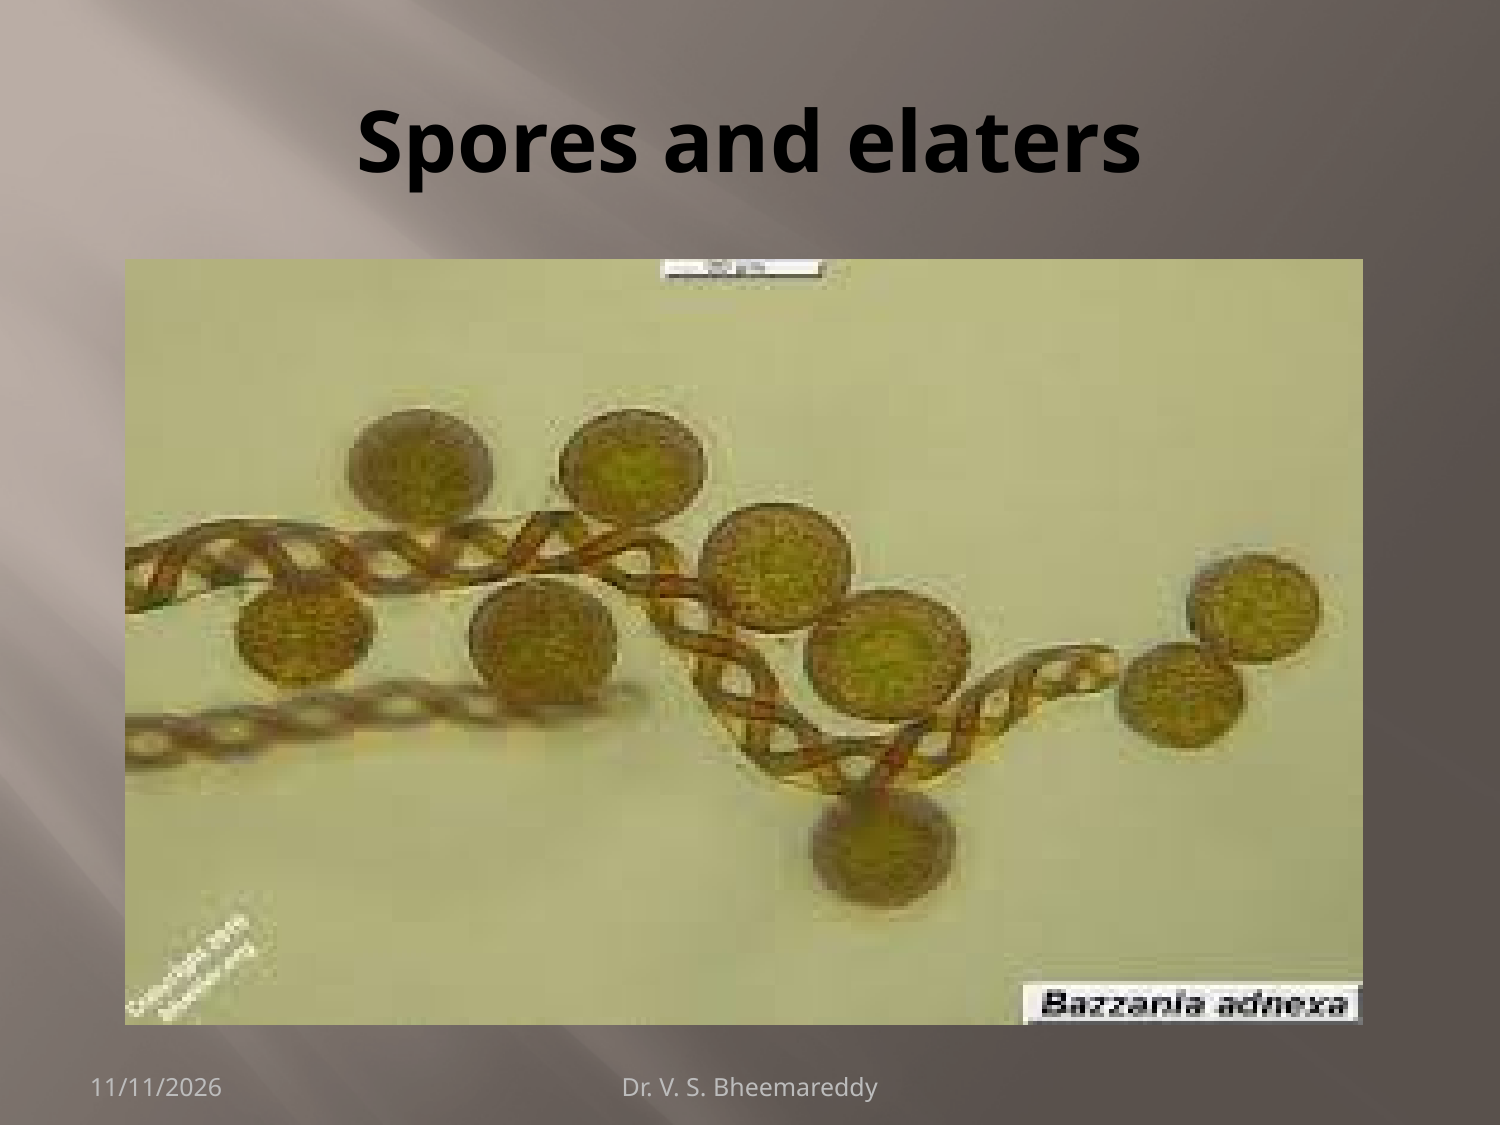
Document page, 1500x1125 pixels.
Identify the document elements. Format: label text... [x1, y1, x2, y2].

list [124, 258, 1363, 1026]
footer Dr. V. S. Bheemareddy [512, 1069, 988, 1113]
title Spores and elaters [75, 45, 1425, 233]
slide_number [75, 1052, 425, 1113]
